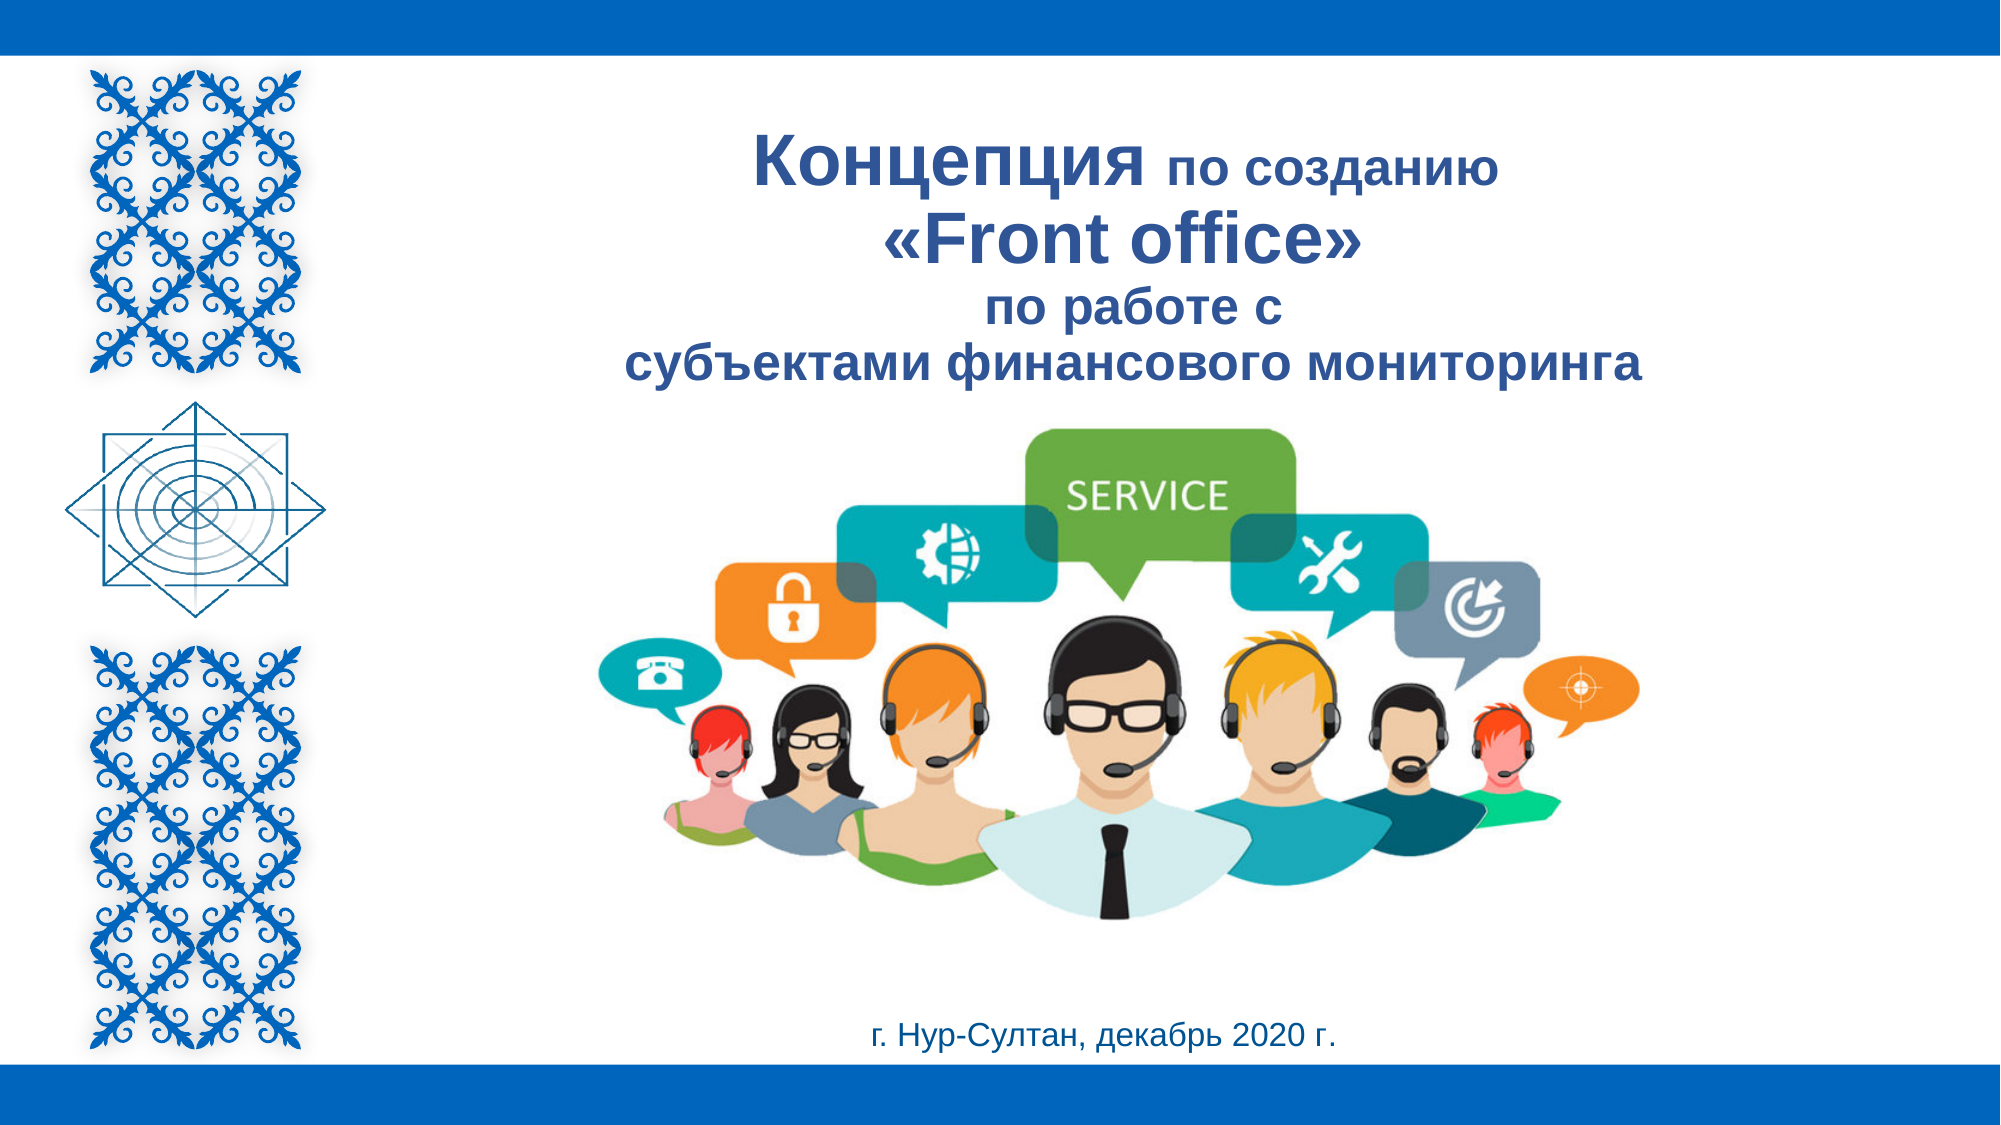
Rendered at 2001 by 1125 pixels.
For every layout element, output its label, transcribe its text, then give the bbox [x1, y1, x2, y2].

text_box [88, 69, 302, 374]
text_box [60, 398, 330, 621]
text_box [88, 644, 302, 1050]
text_box г. Нур-Султан, декабрь 2020 г. [768, 1005, 1440, 1061]
text_box Концепция по созданию «Front office» по работе с субъектами финансового мониторинга [312, 94, 1955, 519]
picture [593, 423, 1667, 935]
